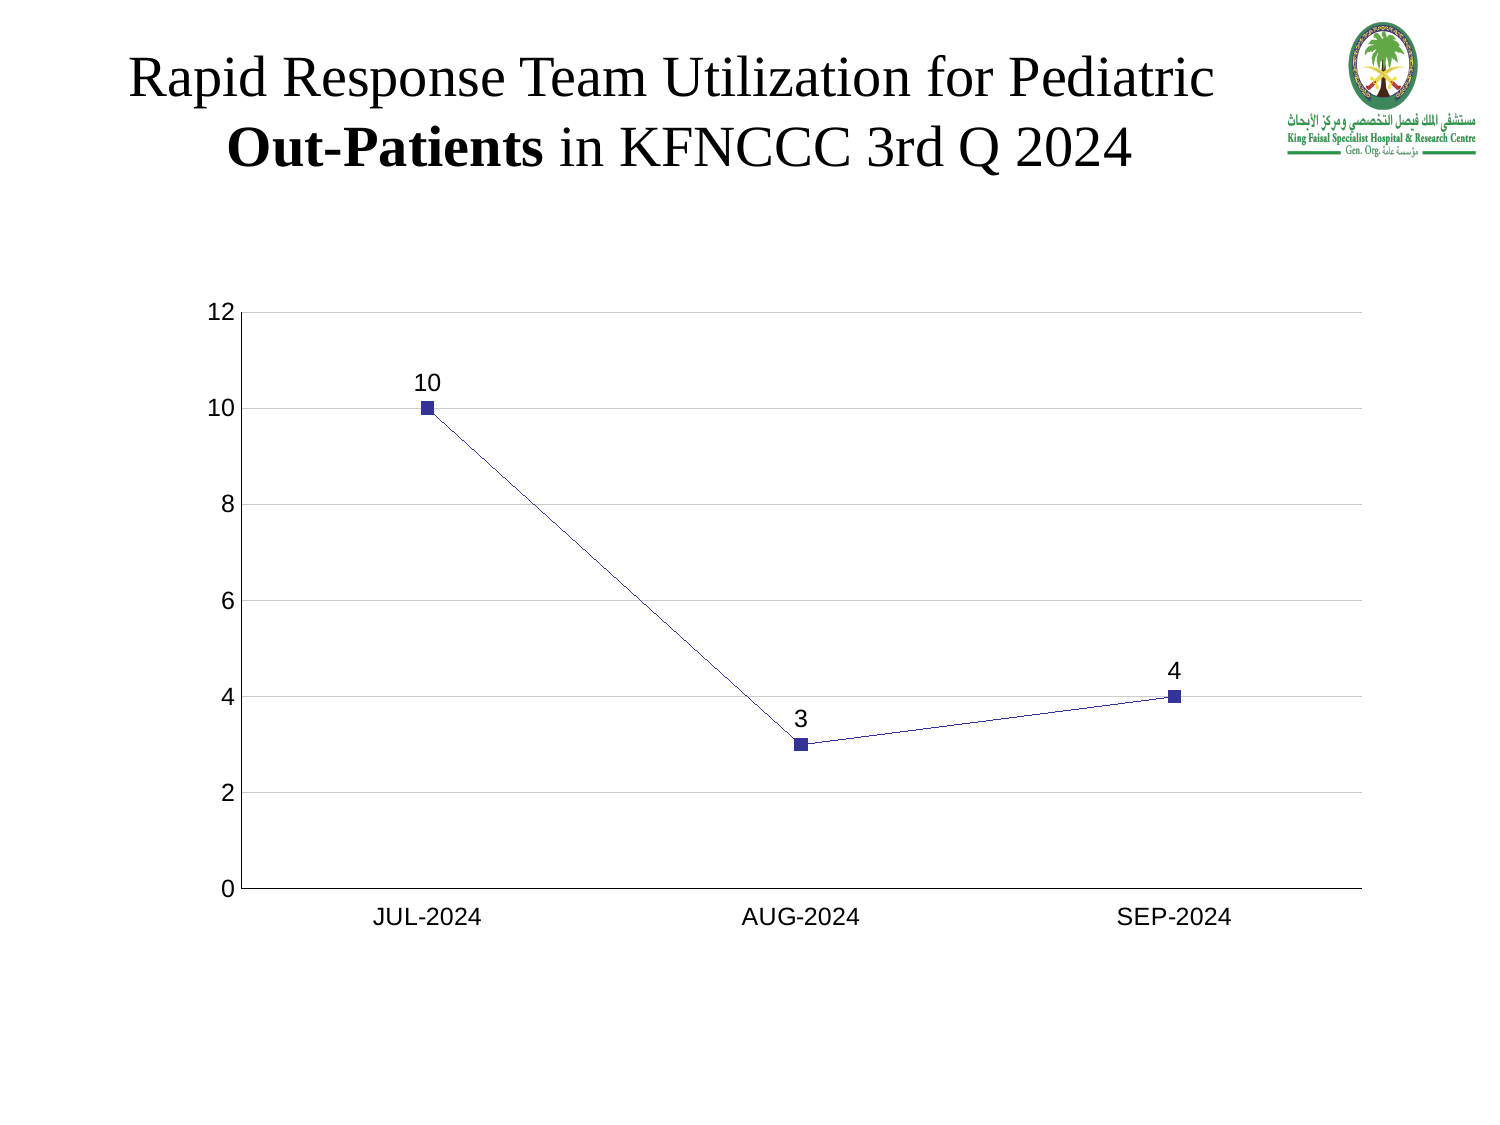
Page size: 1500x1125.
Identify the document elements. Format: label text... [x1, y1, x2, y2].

picture [1281, 21, 1483, 159]
text_box Rapid Response Team Utilization for Pediatric Out-Patients in KFNCCC 3rd Q 2024 [113, 30, 1247, 186]
chart [112, 284, 1387, 1012]
